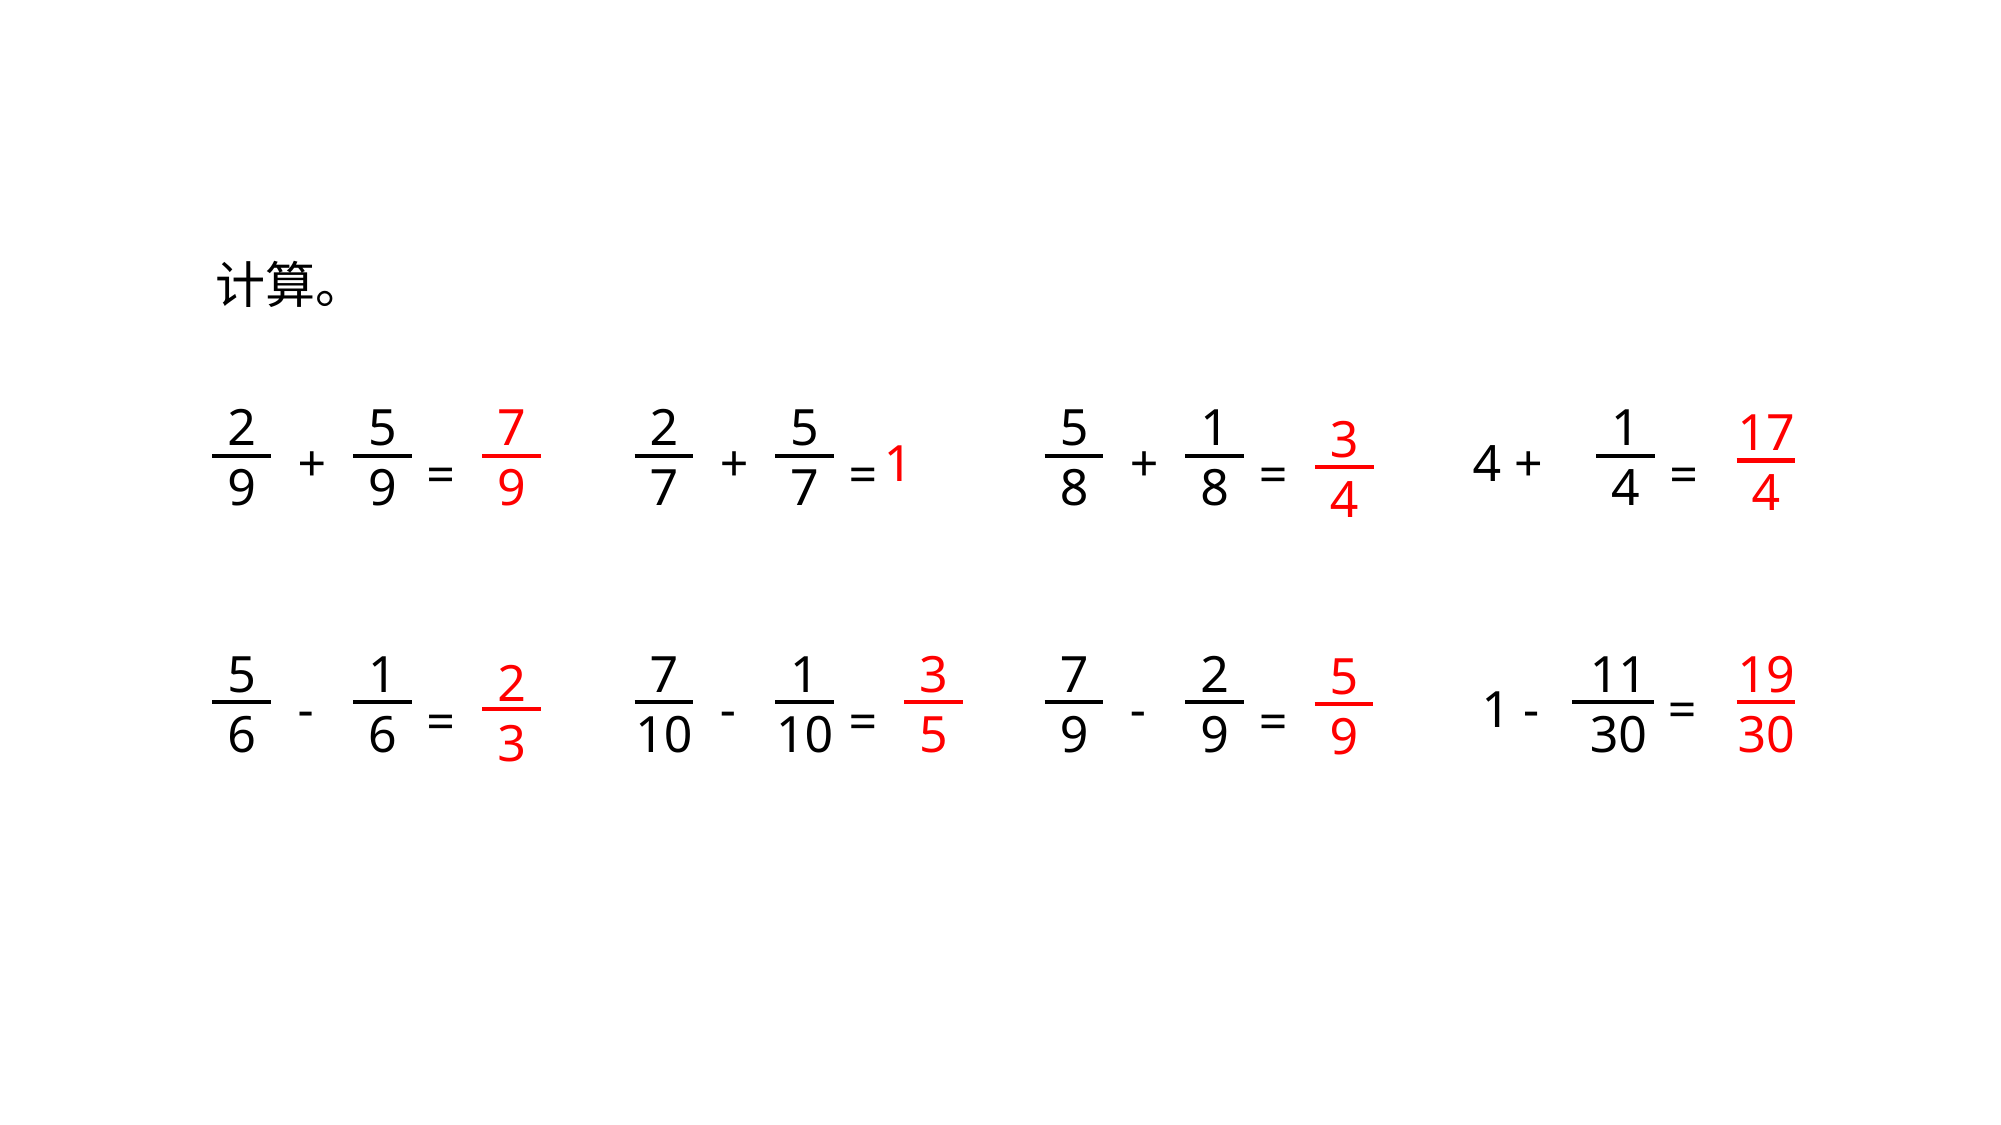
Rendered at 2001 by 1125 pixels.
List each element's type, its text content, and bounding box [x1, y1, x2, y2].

text_box 4 + [1432, 423, 1608, 499]
text_box 19 30 [1713, 635, 1819, 788]
text_box 11 30 [1546, 704, 1690, 788]
text_box - [704, 670, 776, 745]
text_box 7 9 [458, 388, 564, 541]
text_box 5 9 [1291, 637, 1397, 790]
text_box 7 10 [611, 635, 717, 788]
text_box + [1115, 423, 1186, 499]
text_box = [411, 681, 458, 757]
text_box 17 4 [1713, 393, 1819, 546]
text_box 2 9 [1161, 635, 1268, 700]
text_box 1 6 [329, 635, 436, 700]
text_box 1 6 [329, 704, 436, 788]
text_box 2 9 [1161, 704, 1268, 788]
text_box = [1243, 435, 1291, 511]
text_box 1 4 [1572, 458, 1678, 541]
text_box 5 7 [751, 388, 858, 454]
text_box 5 6 [188, 635, 295, 788]
text_box 5 9 [329, 458, 436, 541]
text_box = [1654, 435, 1713, 511]
text_box + [704, 423, 776, 499]
text_box 计算。 [200, 246, 564, 387]
text_box 7 9 [1021, 635, 1127, 788]
text_box 1 [845, 423, 951, 576]
text_box = [411, 435, 458, 511]
text_box 5 7 [751, 458, 845, 541]
text_box = [1243, 681, 1291, 757]
text_box 1 - [1466, 670, 1584, 745]
text_box 2 3 [458, 644, 565, 797]
text_box - [1115, 670, 1186, 745]
text_box 1 8 [1161, 388, 1268, 454]
text_box 2 7 [611, 388, 717, 541]
text_box 1 10 [751, 704, 858, 788]
text_box - [282, 670, 354, 745]
text_box 2 9 [188, 388, 295, 541]
text_box = [833, 681, 880, 757]
text_box 3 5 [880, 635, 987, 788]
text_box 1 10 [751, 635, 858, 700]
text_box 5 8 [1021, 388, 1127, 541]
text_box = [833, 435, 845, 511]
text_box 3 4 [1291, 400, 1398, 553]
text_box + [282, 423, 354, 499]
text_box 11 30 [1546, 635, 1690, 700]
text_box 5 9 [329, 388, 436, 454]
text_box 1 8 [1161, 458, 1268, 541]
text_box 1 4 [1572, 388, 1678, 454]
text_box = [1653, 670, 1713, 745]
